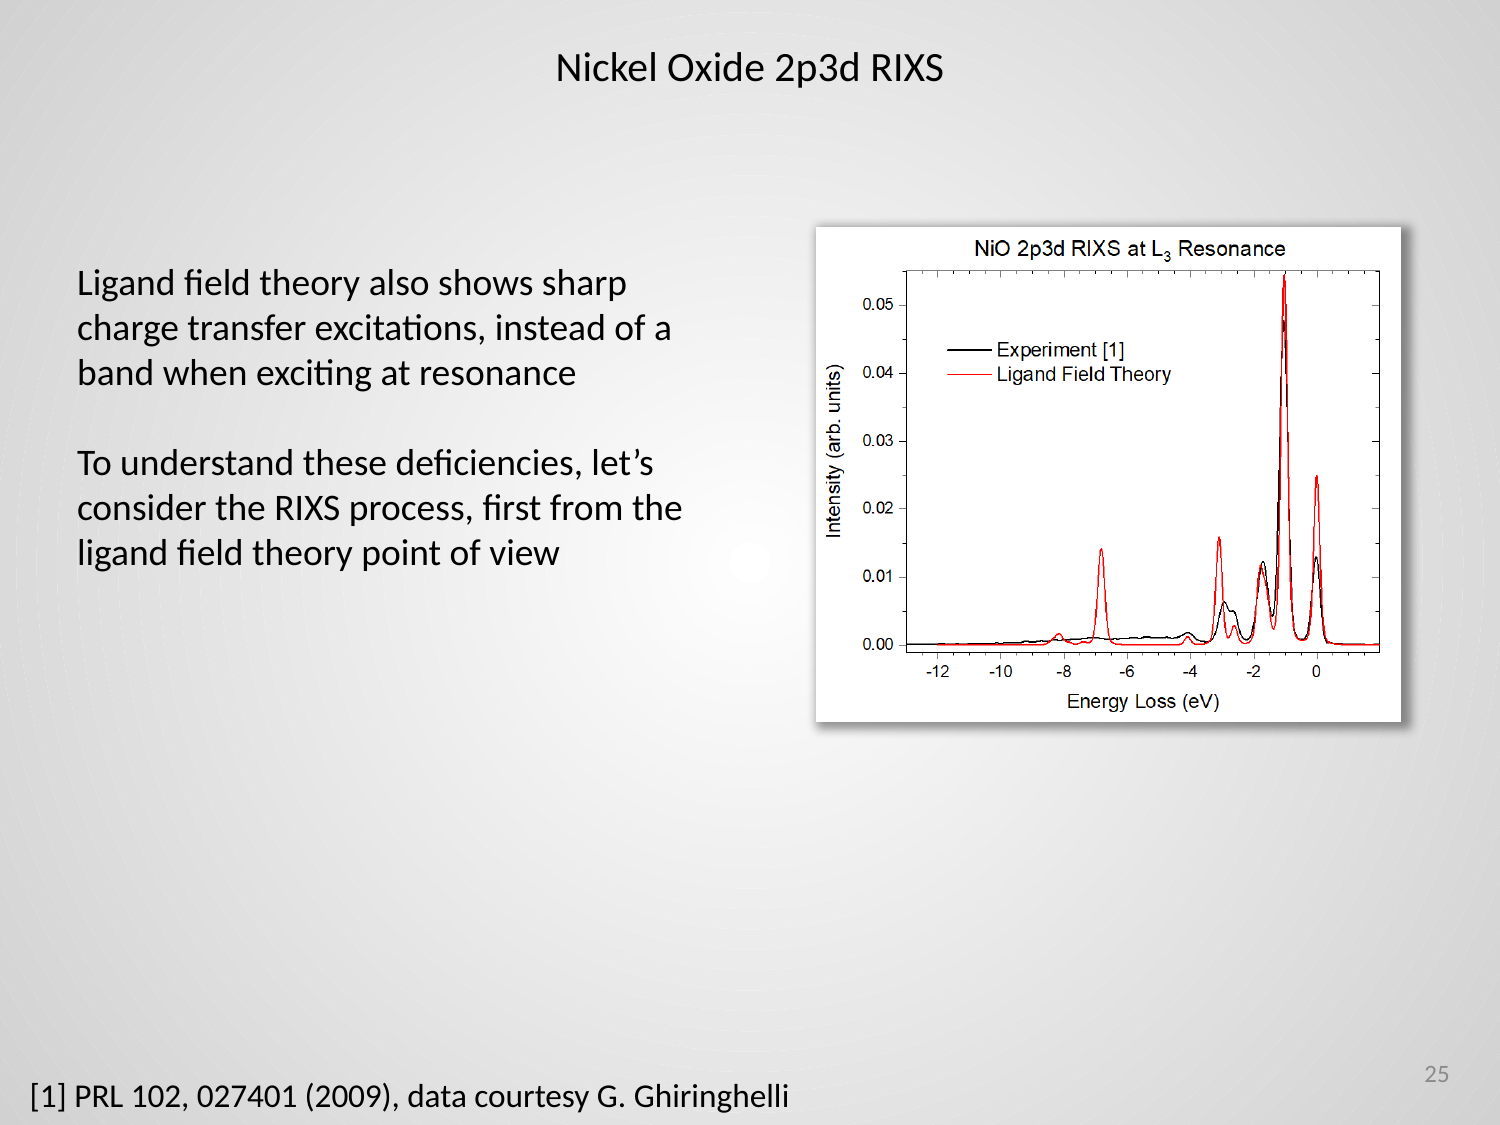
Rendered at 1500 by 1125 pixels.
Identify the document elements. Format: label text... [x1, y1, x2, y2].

picture [816, 227, 1401, 722]
text_box [1] PRL 102, 027401 (2009), data courtesy G. Ghiringhelli [14, 1066, 1114, 1121]
slide_number 25 [1127, 1042, 1465, 1103]
text_box Ligand field theory also shows sharp charge transfer excitations, instead of a band when exciting at resonance To understand these deficiencies, let’s consider the RIXS process, first from the ligand field theory point of view [62, 250, 716, 581]
text_box Nickel Oxide 2p3d RIXS [475, 32, 1025, 98]
